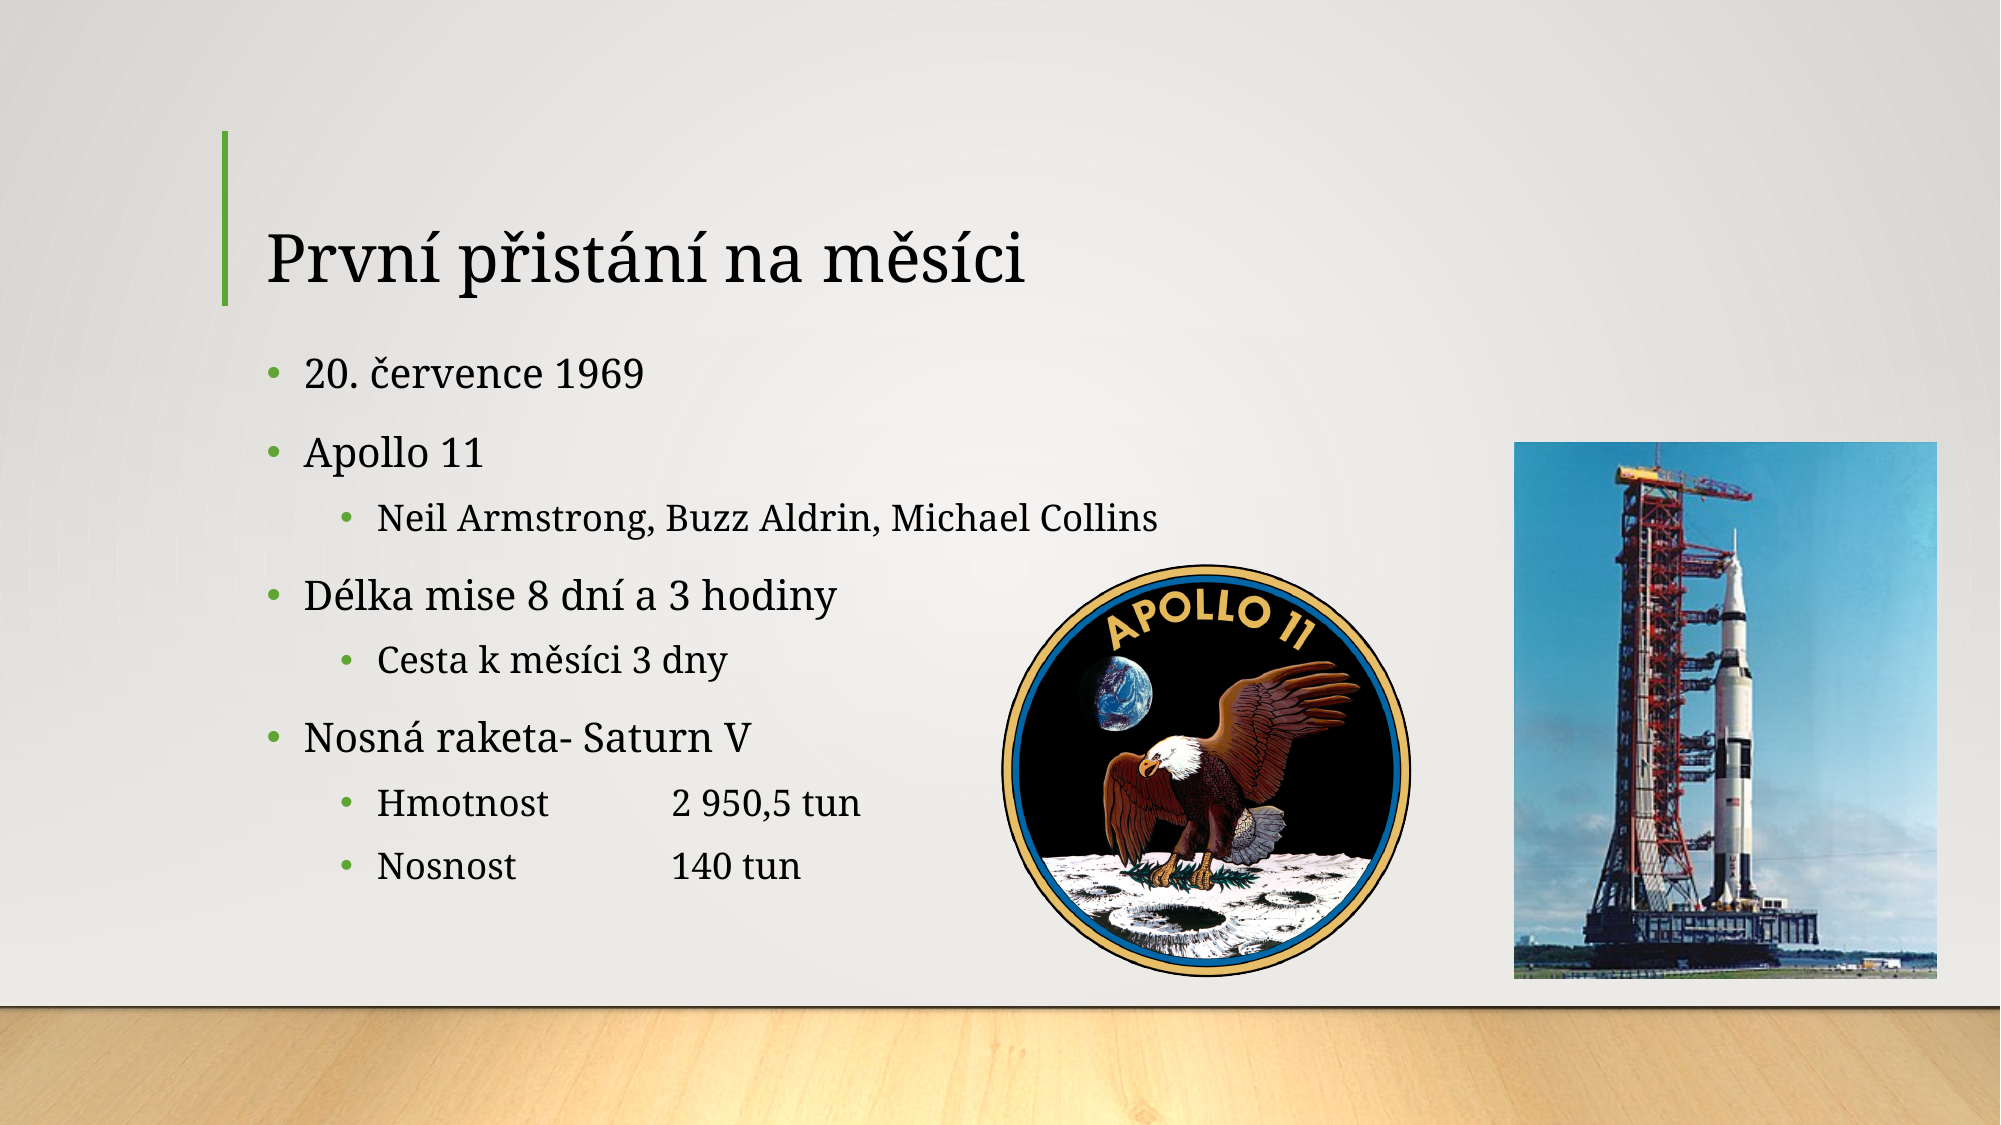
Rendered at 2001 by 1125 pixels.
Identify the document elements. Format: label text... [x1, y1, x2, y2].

picture [999, 562, 1413, 979]
picture [1514, 442, 1937, 980]
picture [0, 1006, 2000, 1125]
title První přistání na měsíci [251, 131, 1814, 305]
list 20. července 1969 Apollo 11 Neil Armstrong, Buzz Aldrin, Michael Collins Délka mise 8 dní a 3 hodiny Cesta k měsíci 3 dny Nosná raketa- Saturn V Hmotnost 2 950,5 tun Nosnost 140 tun [251, 330, 1814, 897]
